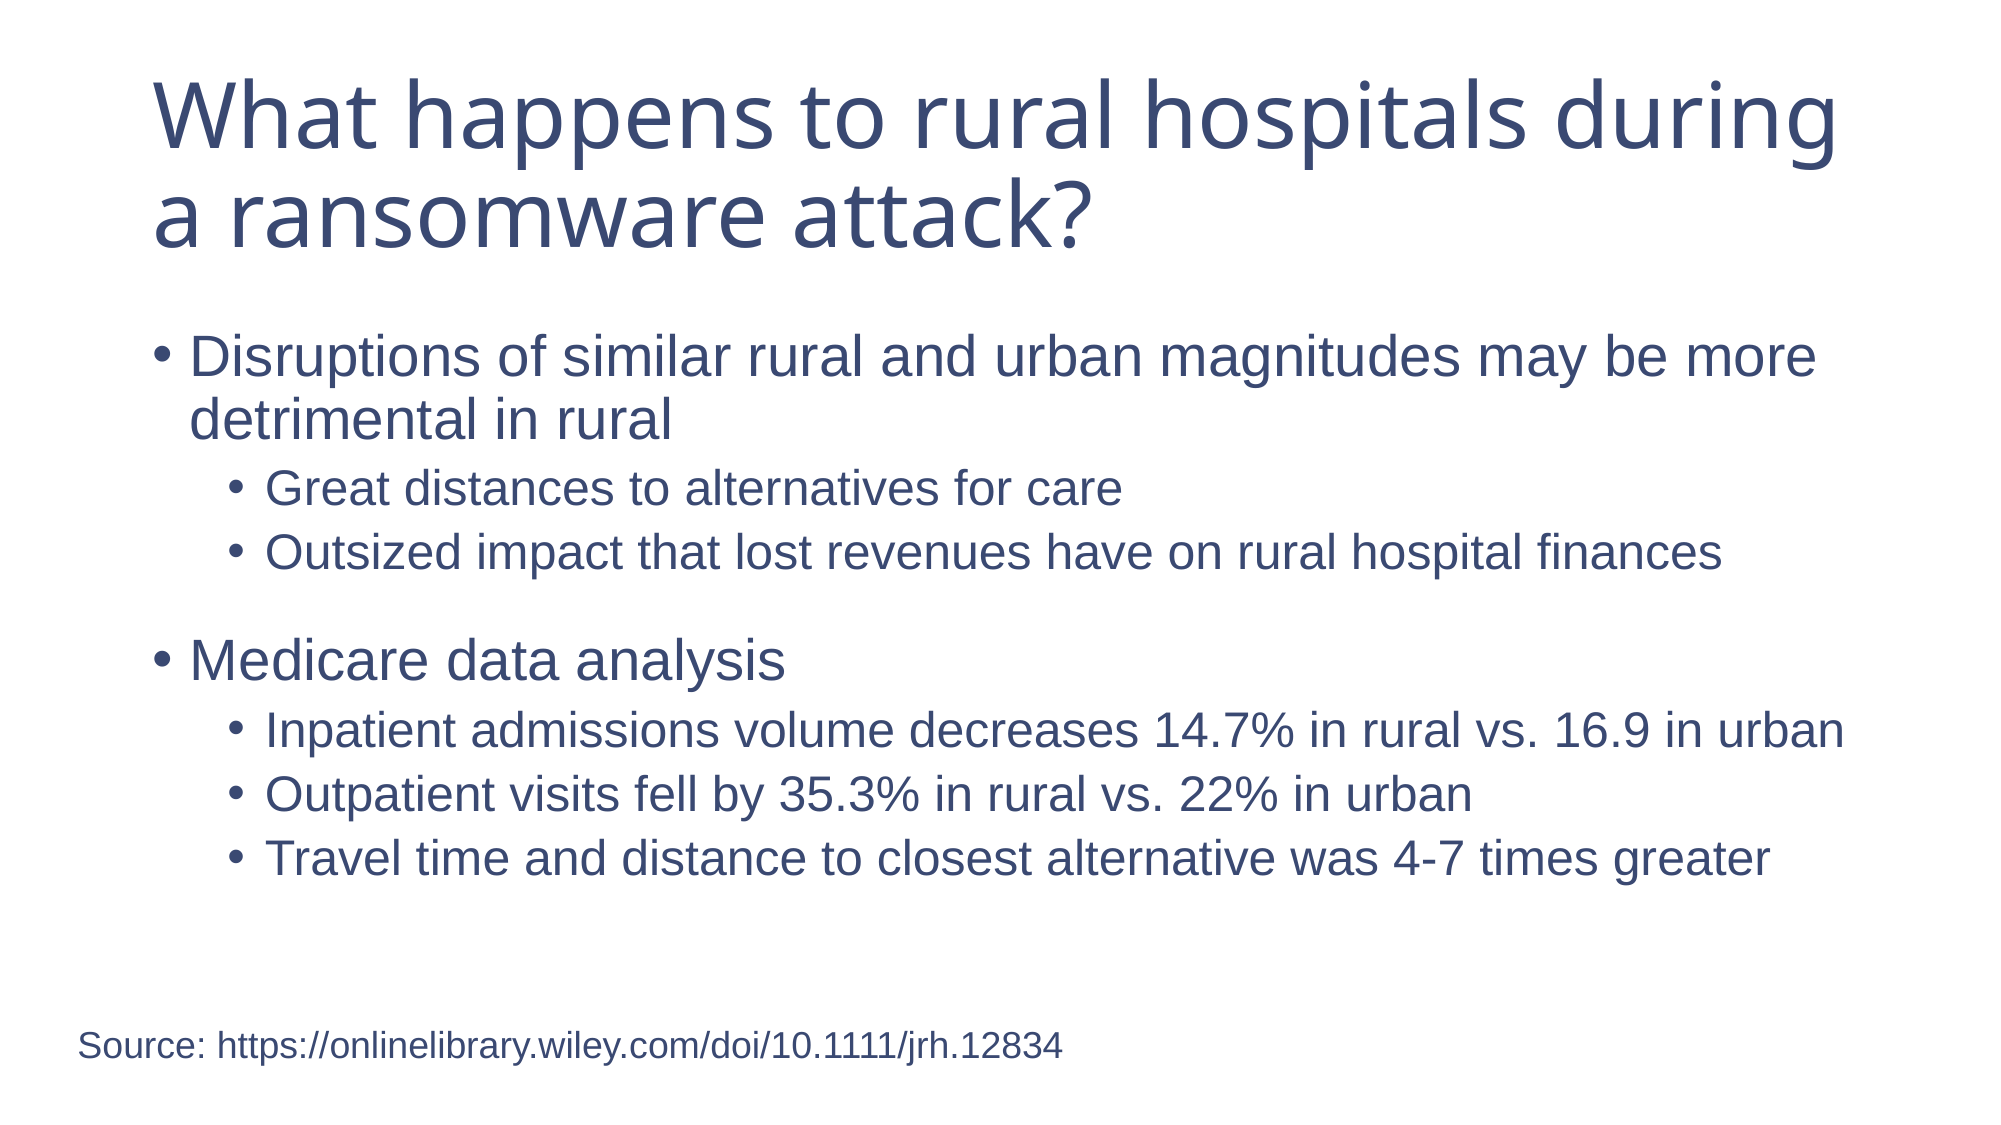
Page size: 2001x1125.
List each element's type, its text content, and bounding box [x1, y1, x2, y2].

list Disruptions of similar rural and urban magnitudes may be more detrimental in rural Great distances to alternatives for care Outsized impact that lost revenues have on rural hospital finances Medicare data analysis Inpatient admissions volume decreases 14.7% in rural vs. 16.9 in urban Outpatient visits fell by 35.3% in rural vs. 22% in urban Travel time and distance to closest alternative was 4-7 times greater [137, 318, 1919, 1033]
text_box Source: https://onlinelibrary.wiley.com/doi/10.1111/jrh.12834 [62, 1013, 1131, 1073]
title What happens to rural hospitals during a ransomware attack? [137, 59, 1863, 278]
